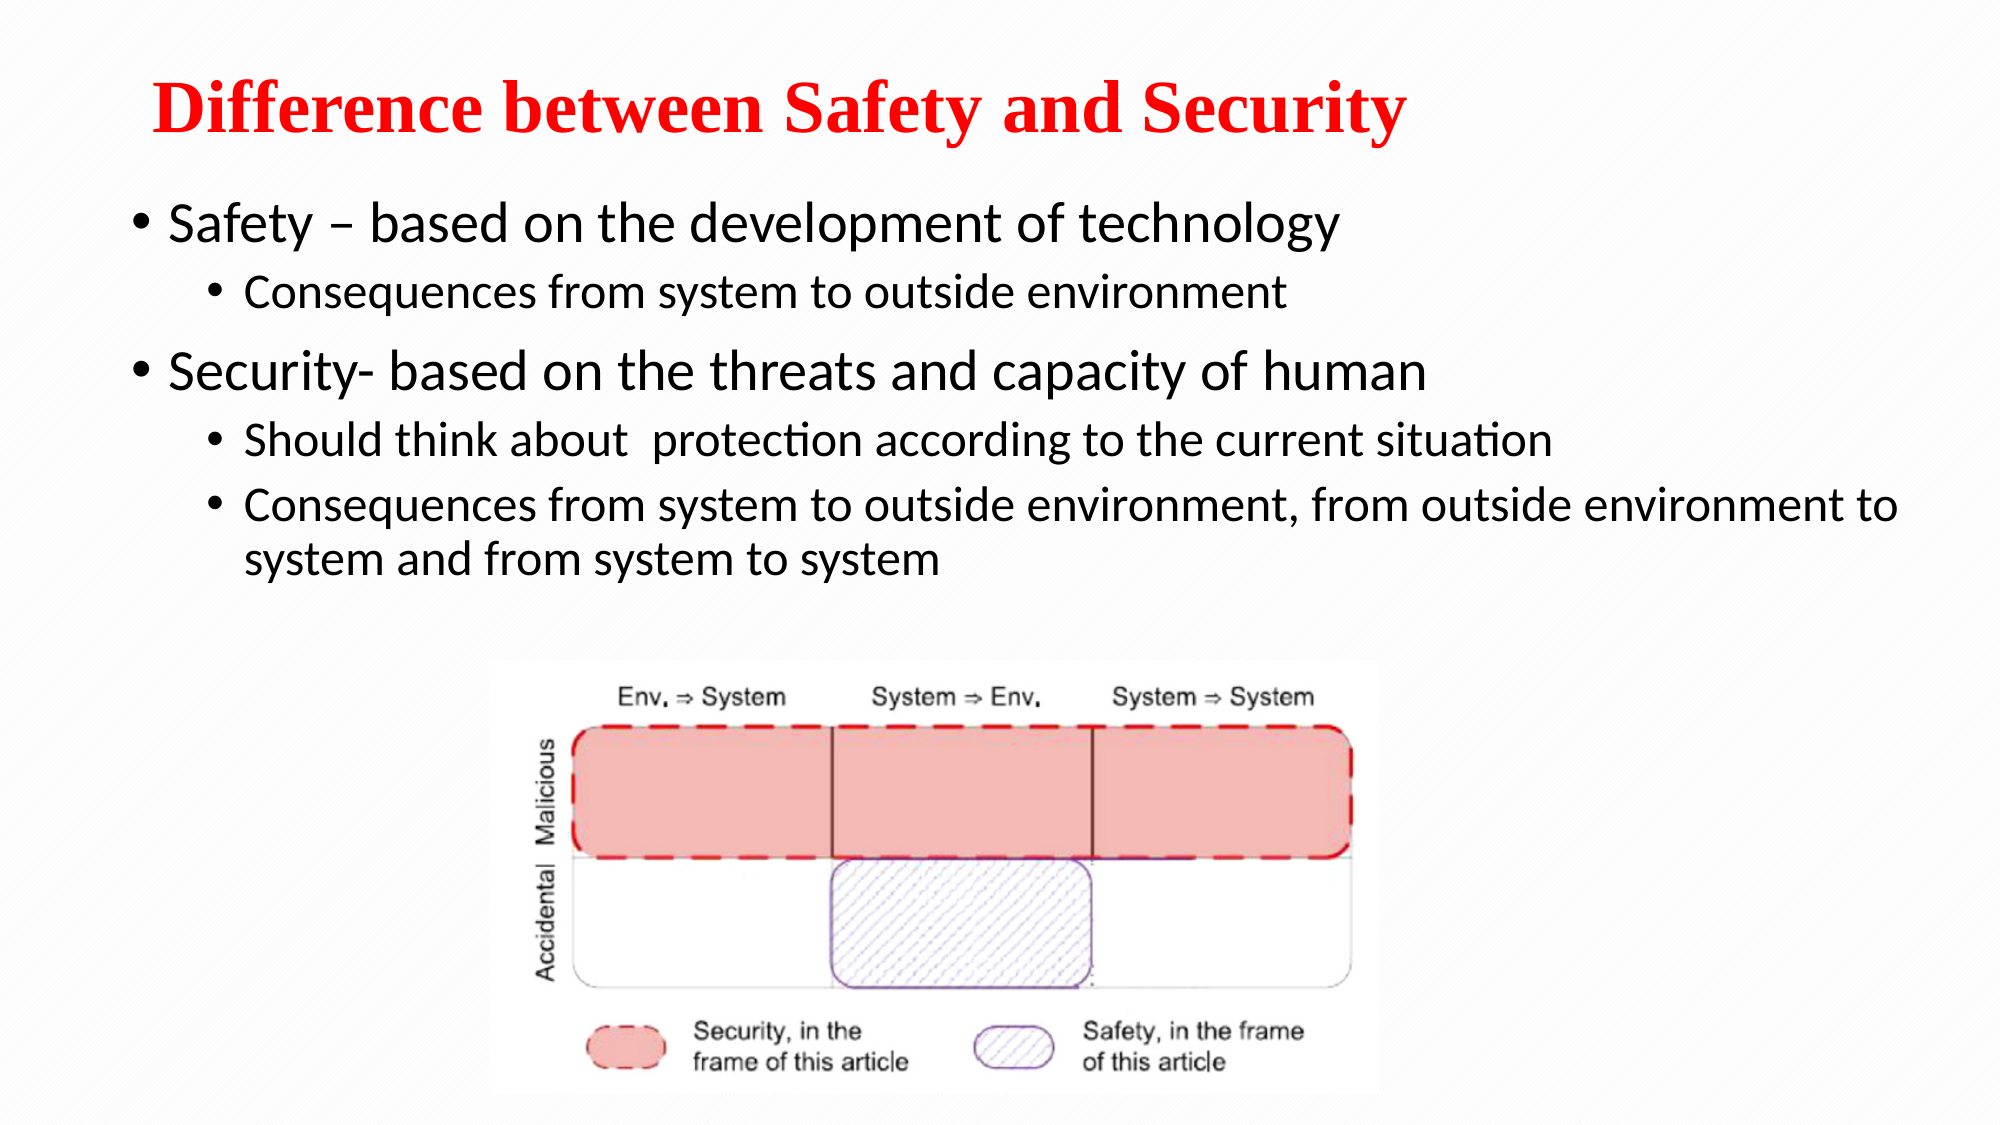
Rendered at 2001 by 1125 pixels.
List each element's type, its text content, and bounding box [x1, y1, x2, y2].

list Safety – based on the development of technology Consequences from system to outside environment Security- based on the threats and capacity of human Should think about protection according to the current situation Consequences from system to outside environment, from outside environment to system and from system to system [116, 184, 1973, 615]
picture [489, 659, 1379, 1094]
title Difference between Safety and Security [137, 59, 1863, 184]
